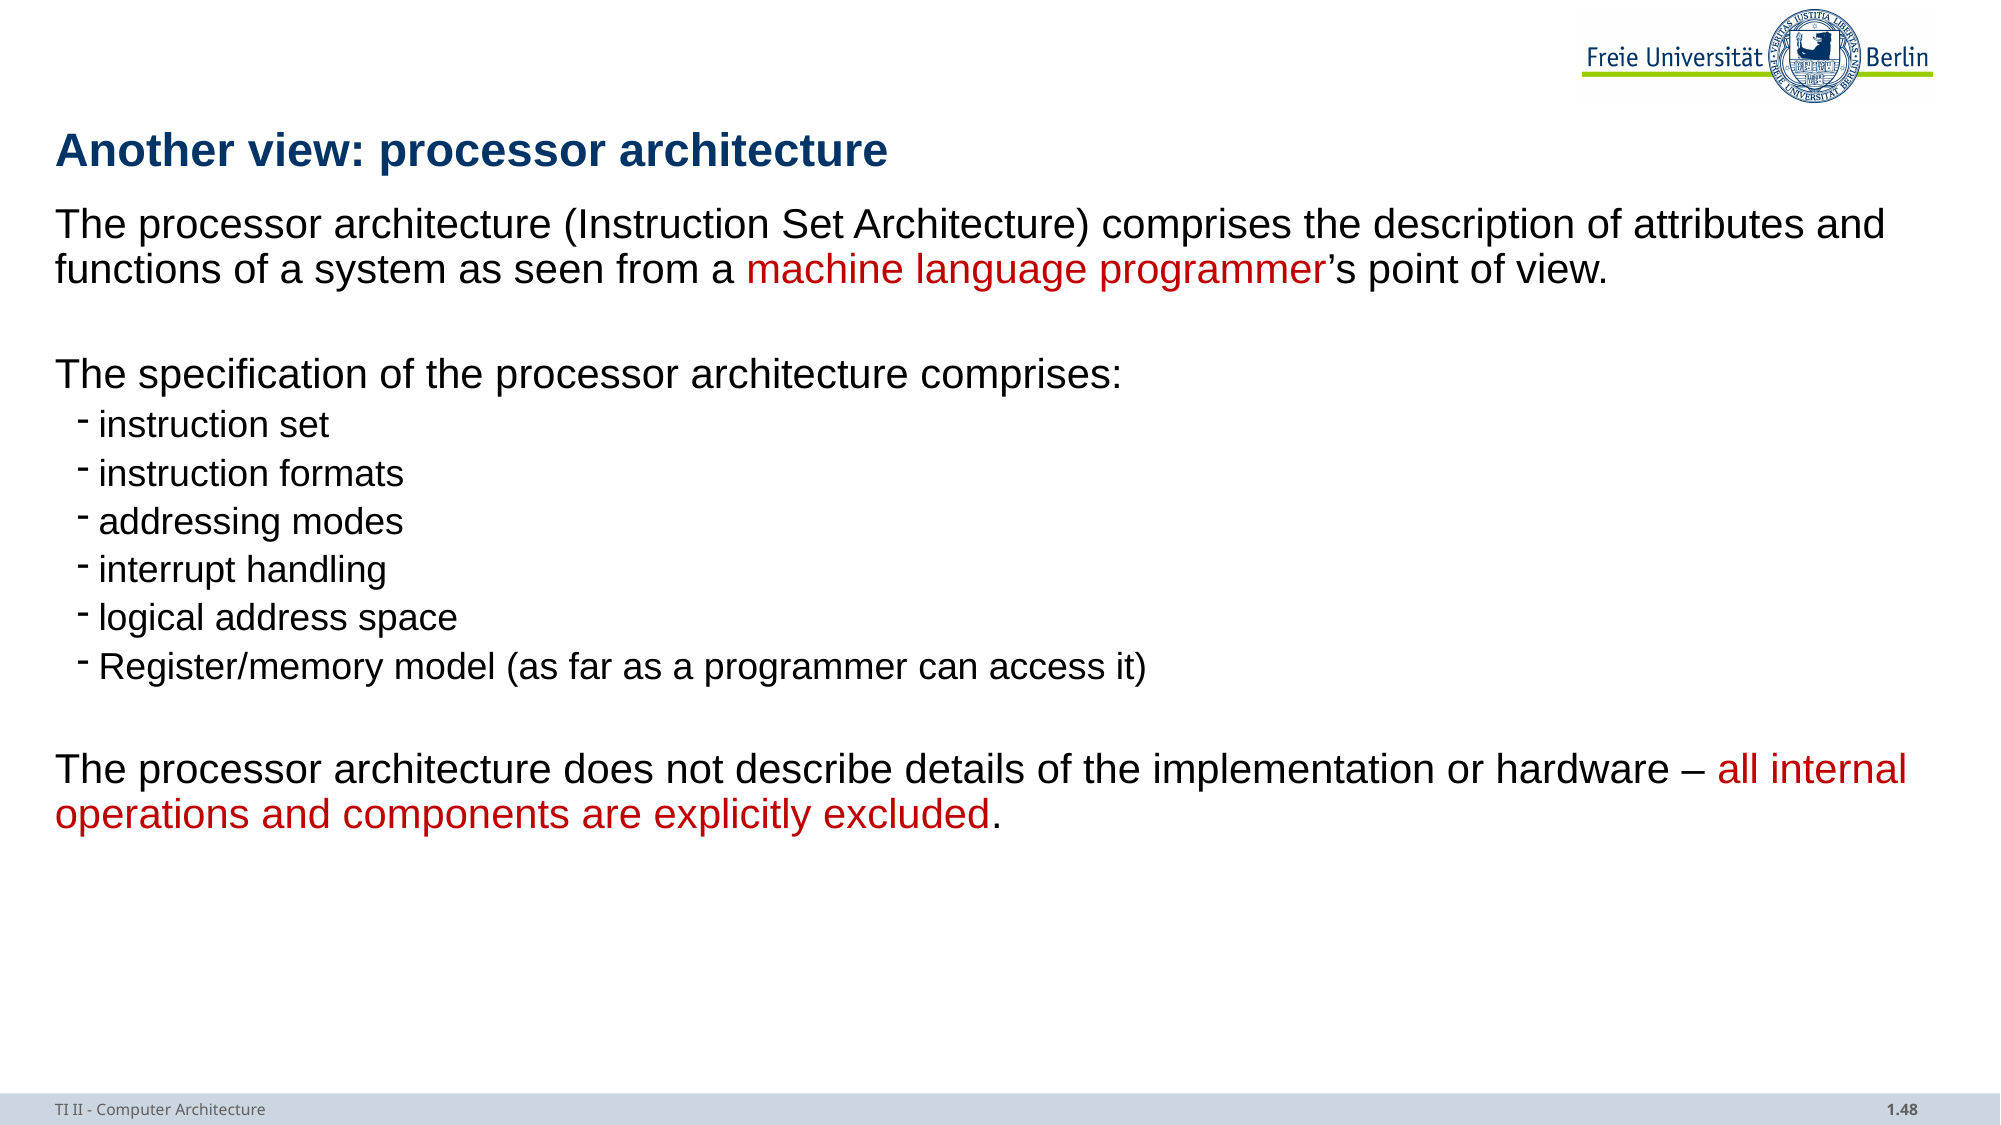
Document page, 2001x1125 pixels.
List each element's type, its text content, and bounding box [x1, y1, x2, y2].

footer TI II - Computer Architecture [54, 1091, 1363, 1125]
list The processor architecture (Instruction Set Architecture) comprises the description of attributes and functions of a system as seen from a machine language programmer’s point of view. The specification of the processor architecture comprises: instruction set instruction formats addressing modes interrupt handling logical address space Register/memory model (as far as a programmer can access it) The processor architecture does not describe details of the implementation or hardware – all internal operations and components are explicitly excluded. [54, 201, 1946, 1064]
picture [1582, 9, 1933, 103]
title Another view: processor architecture [54, 117, 1946, 188]
